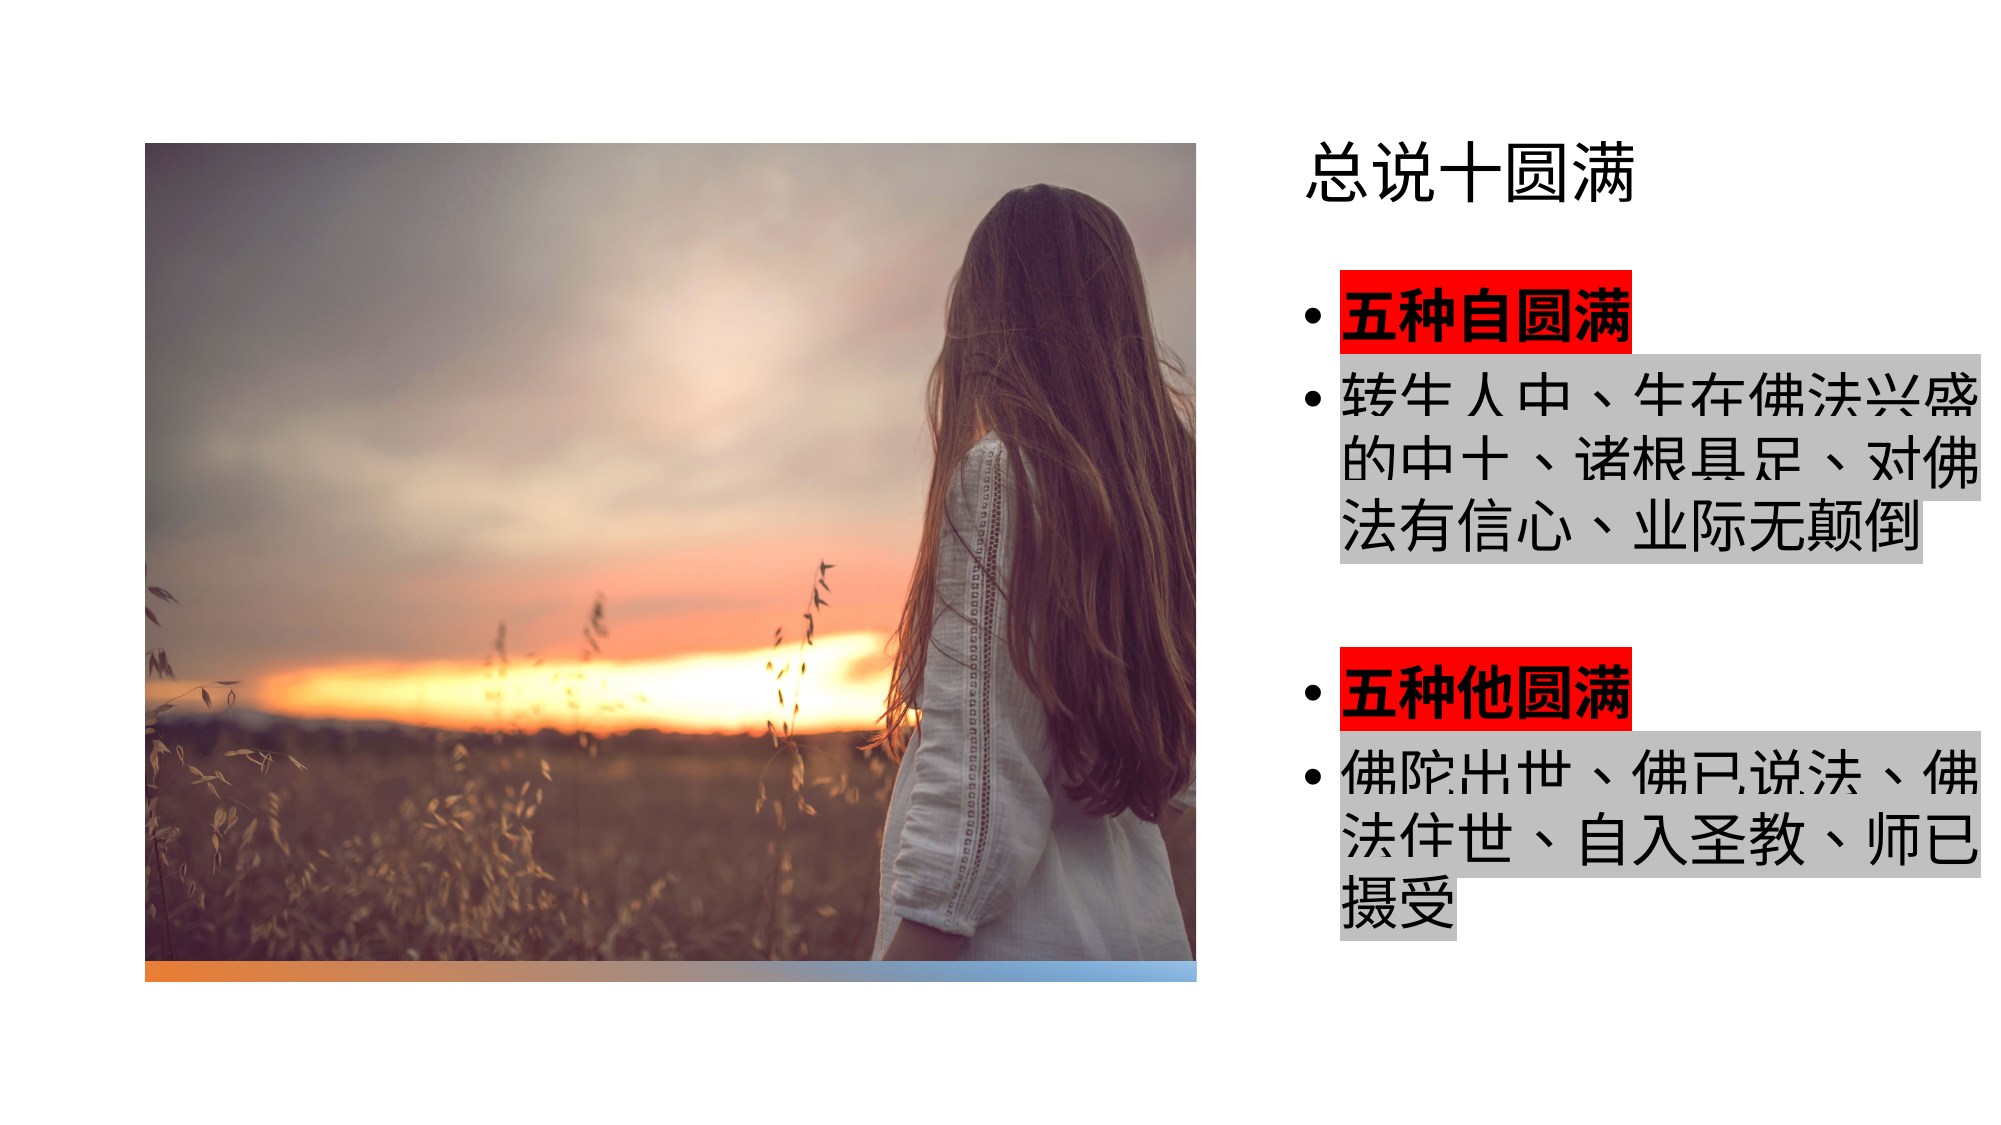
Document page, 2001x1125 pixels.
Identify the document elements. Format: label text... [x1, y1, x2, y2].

list 五种自圆满 转生人中、生在佛法兴盛的中土、诸根具足、对佛法有信心、业际无颠倒 五种他圆满 佛陀出世、佛已说法、佛法住世、自入圣教、师已摄受 [1287, 279, 2000, 1027]
title 总说十圆满 [1288, 68, 1846, 220]
picture [145, 143, 1197, 961]
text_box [145, 961, 1197, 982]
